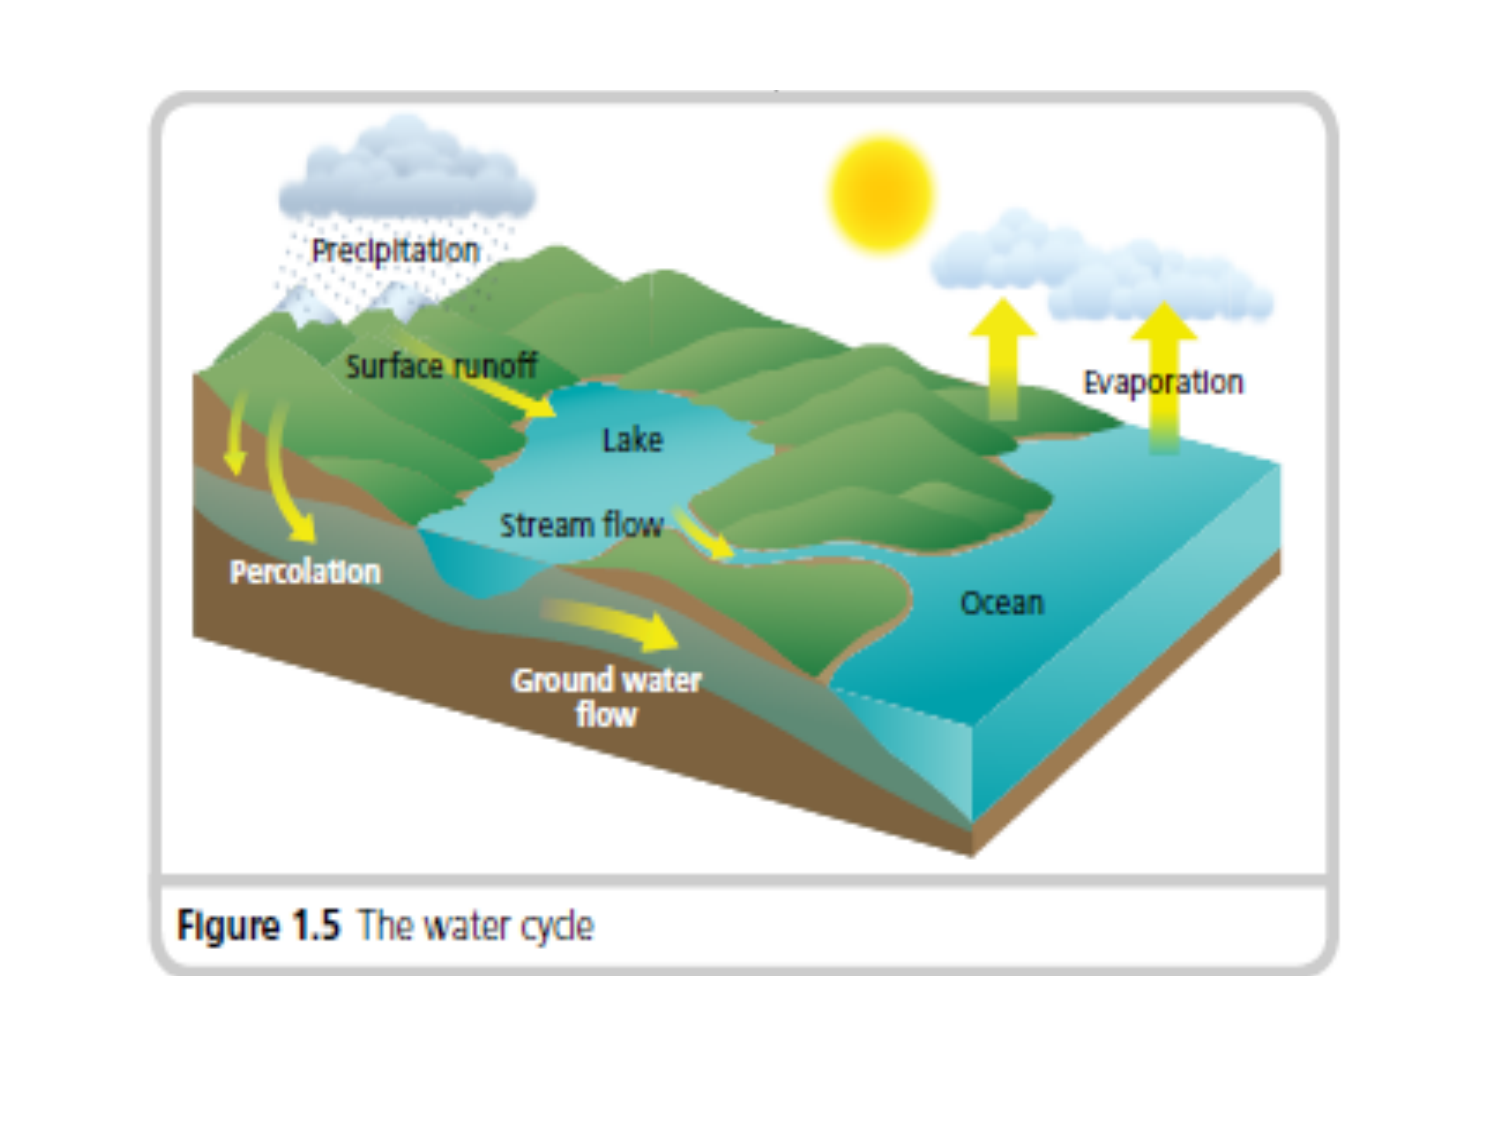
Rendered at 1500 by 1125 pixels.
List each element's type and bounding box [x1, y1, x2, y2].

picture [135, 89, 1341, 977]
